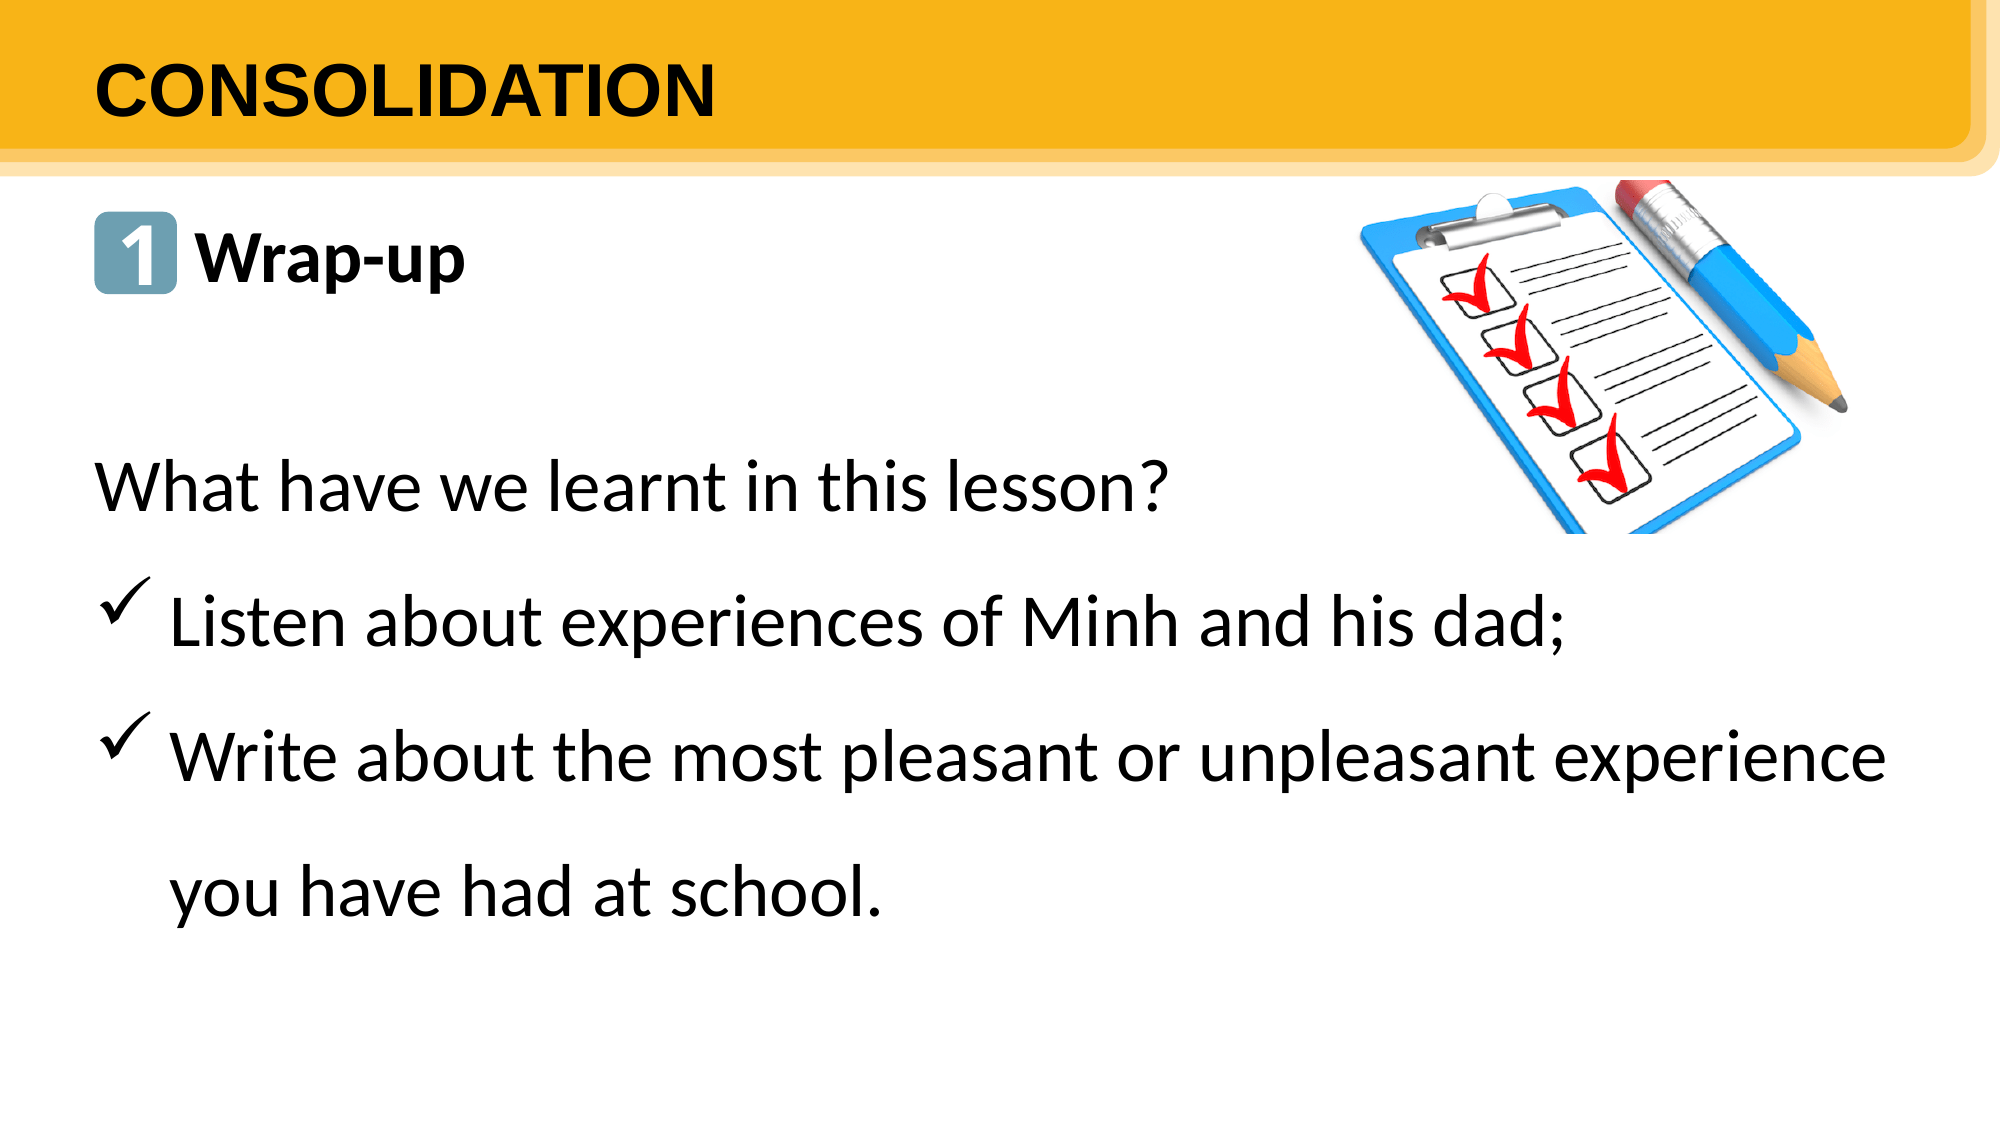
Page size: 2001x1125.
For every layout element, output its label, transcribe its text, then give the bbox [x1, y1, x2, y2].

text_box What have we learnt in this lesson? Listen about experiences of Minh and his dad; Write about the most pleasant or unpleasant experience you have had at school. [79, 384, 1958, 940]
text_box Wrap-up [180, 200, 546, 305]
text_box [93, 211, 103, 295]
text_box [0, 0, 2000, 177]
text_box 1 [103, 194, 169, 310]
picture [1339, 180, 1865, 534]
text_box [169, 212, 178, 294]
